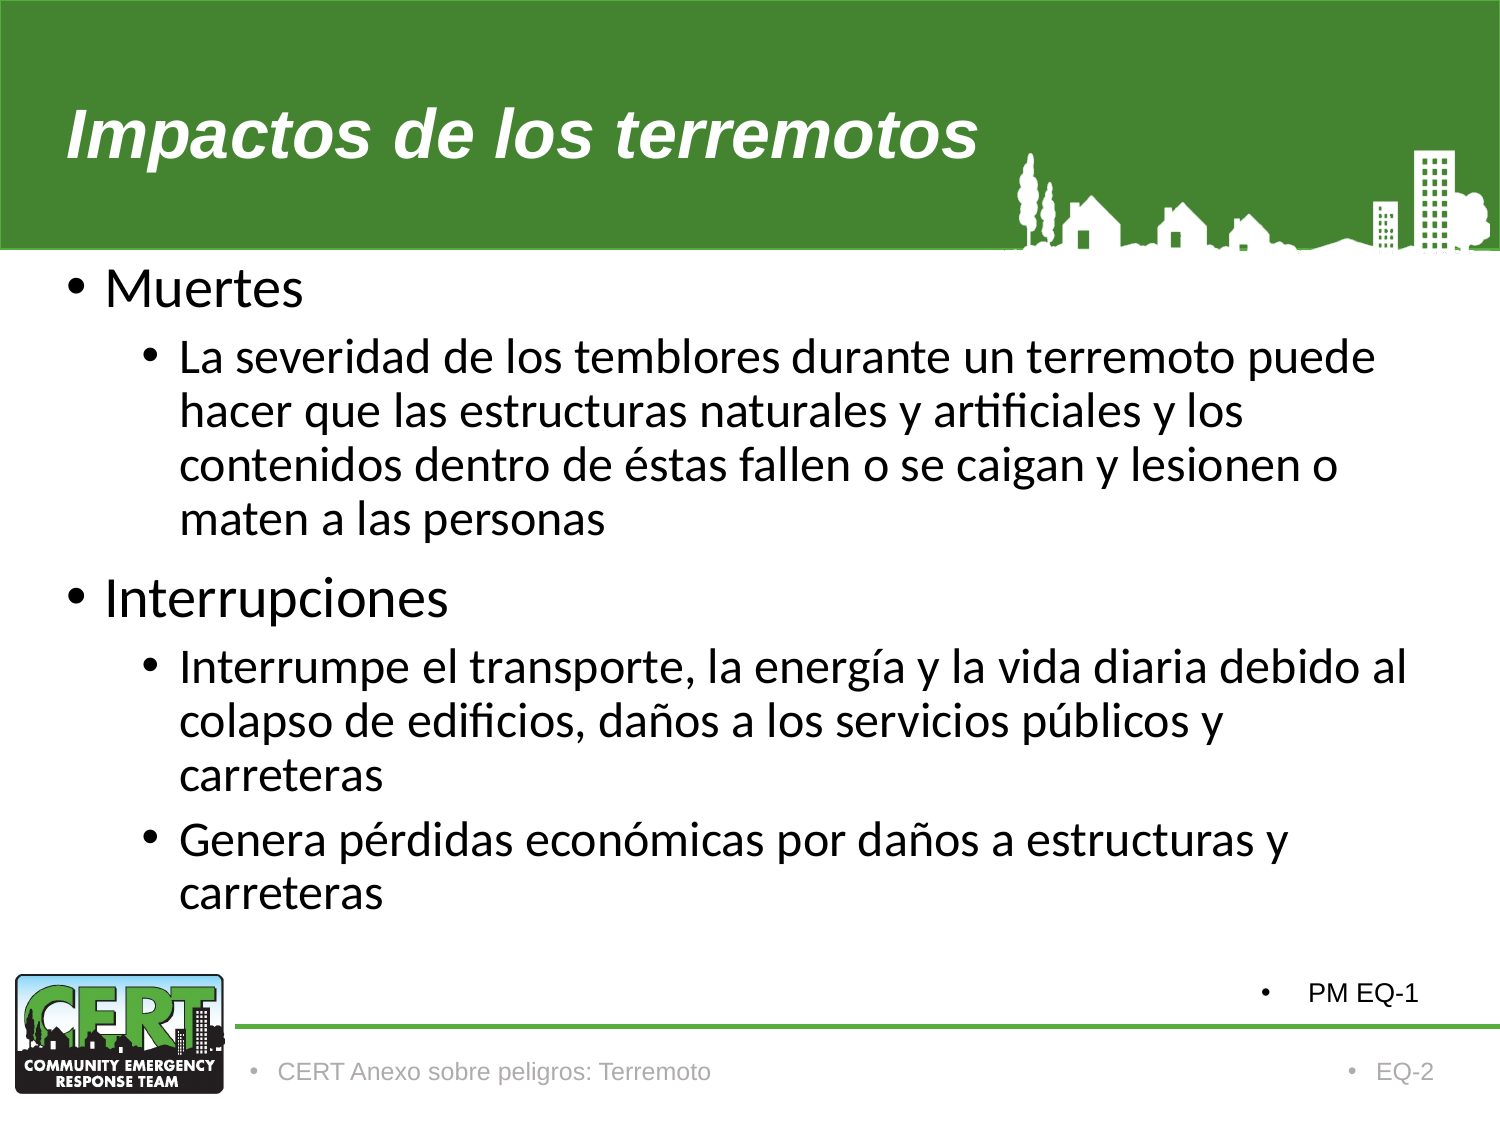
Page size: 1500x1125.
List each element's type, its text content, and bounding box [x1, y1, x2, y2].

picture [1009, 143, 1500, 254]
list PM EQ-1 [1234, 964, 1446, 1024]
title Impactos de los terremotos [51, 52, 1005, 220]
picture [14, 973, 225, 1094]
list EQ-2 [1153, 1047, 1450, 1098]
list Muertes La severidad de los temblores durante un terremoto puede hacer que las estructuras naturales y artificiales y los contenidos dentro de éstas fallen o se caigan y lesionen o maten a las personas Interrupciones Interrumpe el transporte, la energía y la vida diaria debido al colapso de edificios, daños a los servicios públicos y carreteras Genera pérdidas económicas por daños a estructuras y carreteras [51, 249, 1449, 1034]
list CERT Anexo sobre peligros: Terremoto [234, 1047, 963, 1098]
